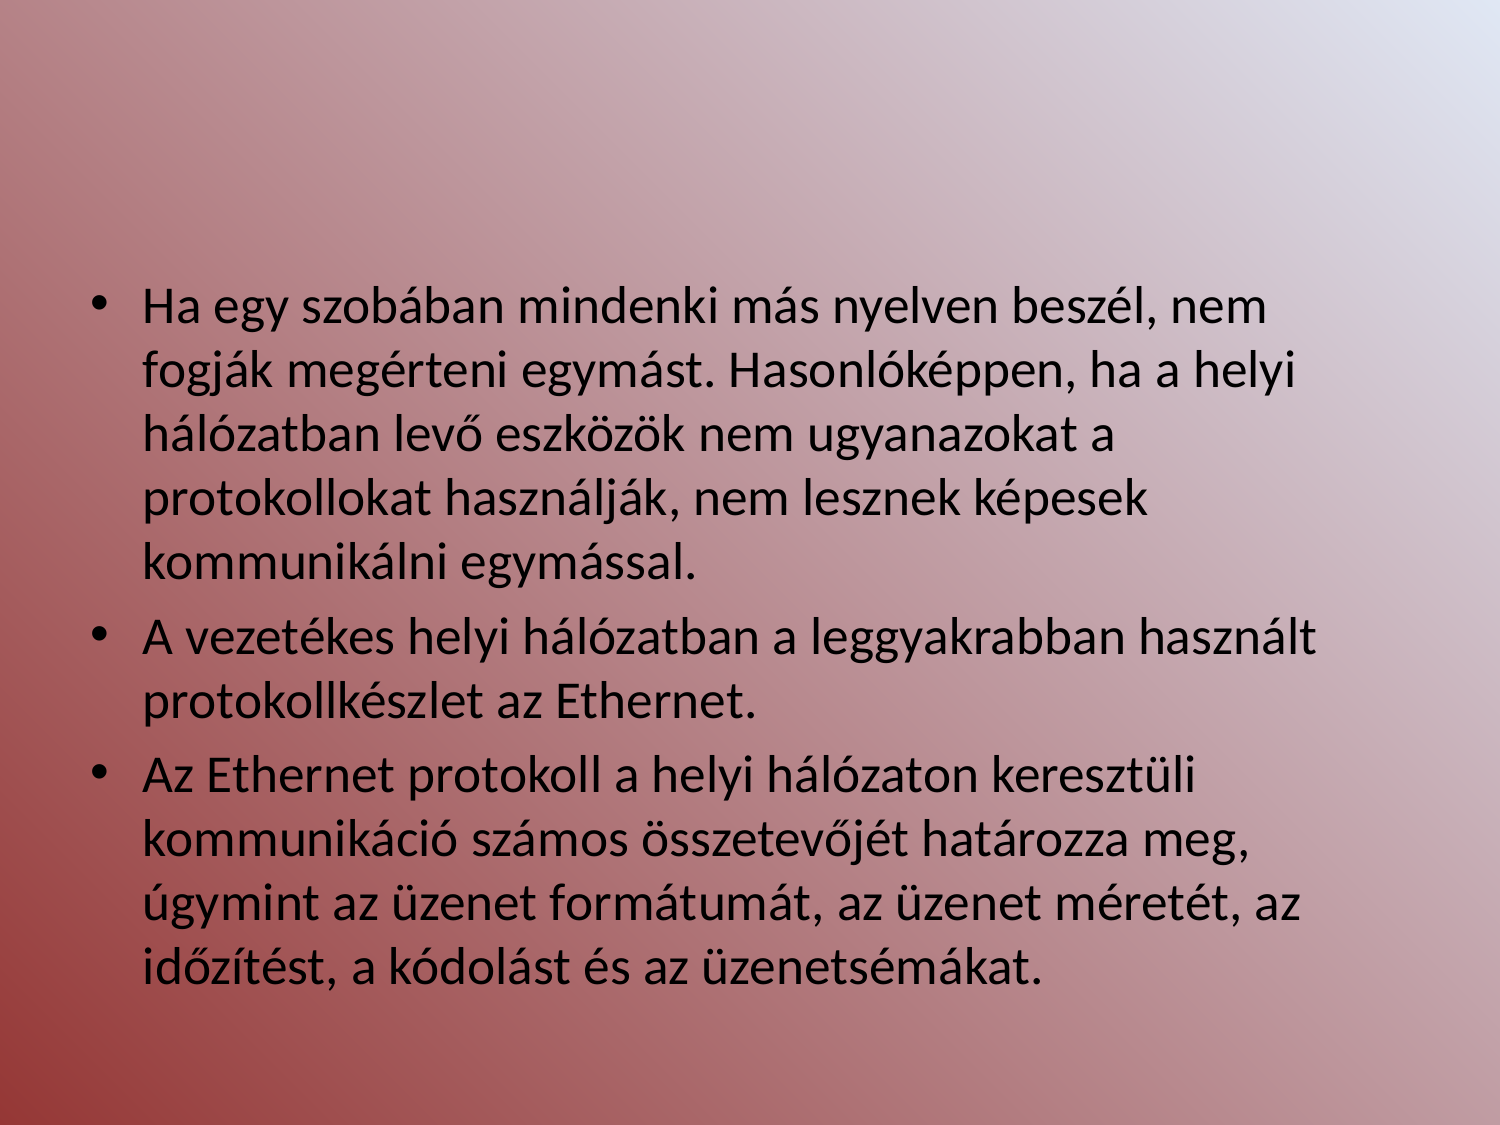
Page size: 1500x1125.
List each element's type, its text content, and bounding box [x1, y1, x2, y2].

list Ha egy szobában mindenki más nyelven beszél, nem fogják megérteni egymást. Hasonlóképpen, ha a helyi hálózatban levő eszközök nem ugyanazokat a protokollokat használják, nem lesznek képesek kommunikálni egymással. A vezetékes helyi hálózatban a leggyakrabban használt protokollkészlet az Ethernet. Az Ethernet protokoll a helyi hálózaton keresztüli kommunikáció számos összetevőjét határozza meg, úgymint az üzenet formátumát, az üzenet méretét, az időzítést, a kódolást és az üzenetsémákat. [75, 262, 1425, 1005]
